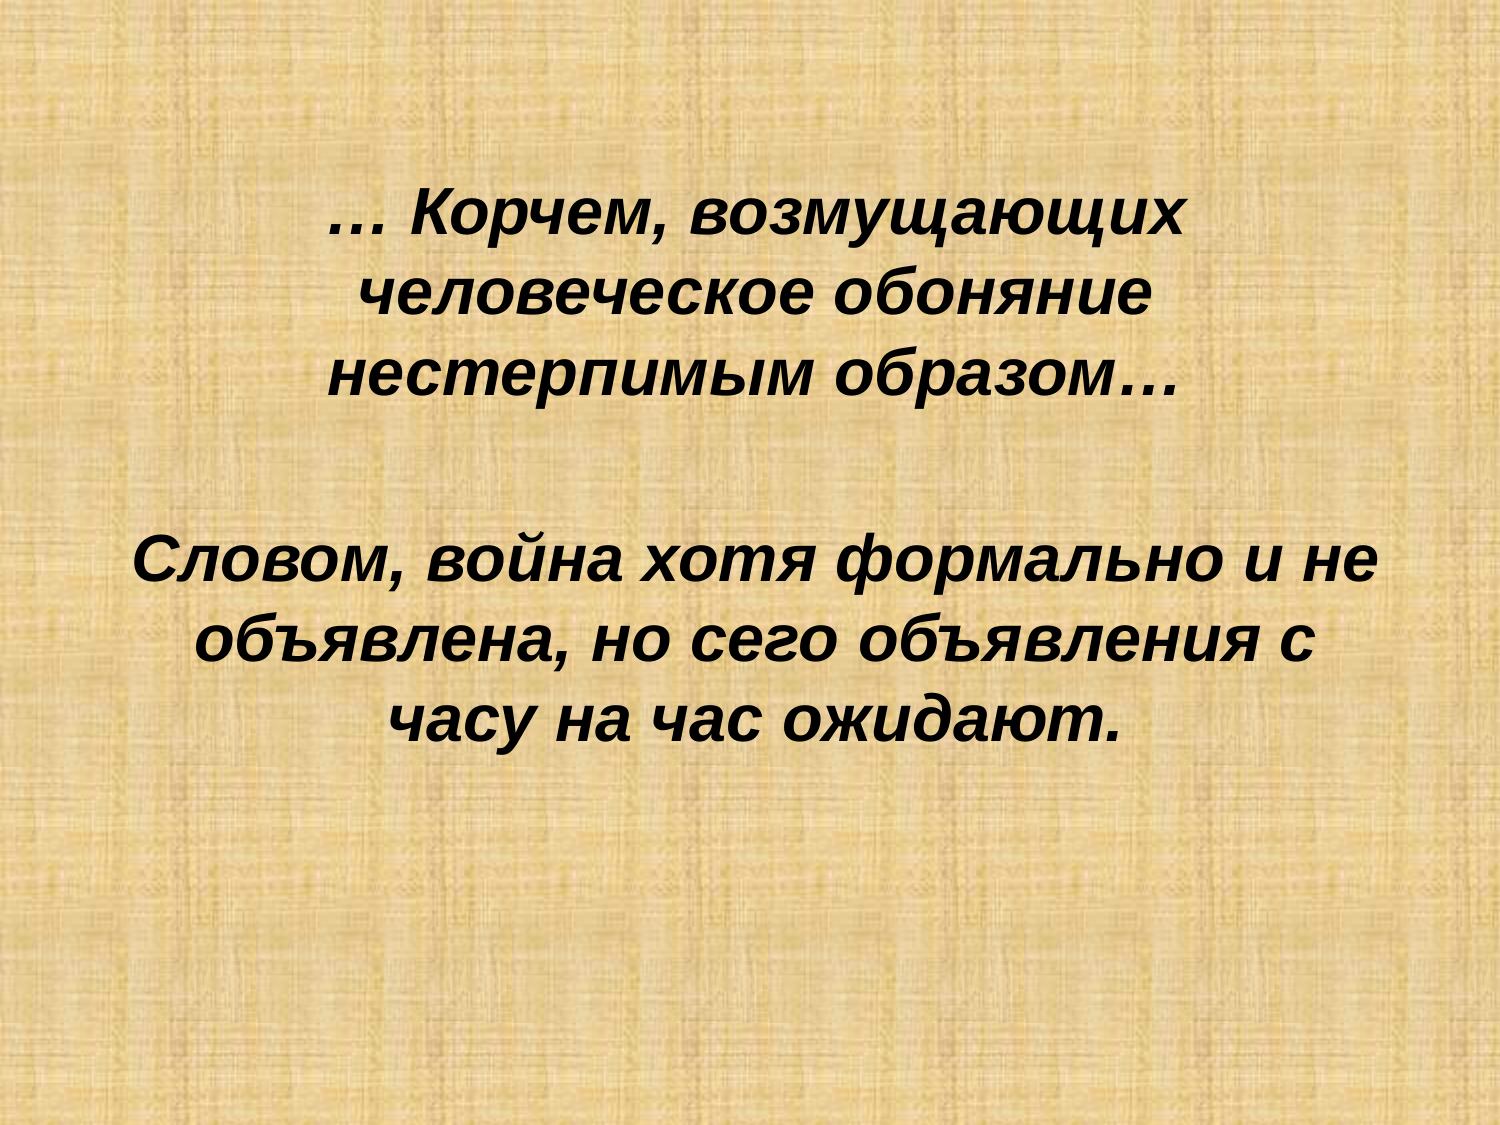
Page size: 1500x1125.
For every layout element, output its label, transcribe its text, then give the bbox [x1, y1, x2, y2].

picture [0, 0, 1500, 1125]
subtitle … Корчем, возмущающих человеческое обоняние нестерпимым образом… Словом, война хотя формально и не объявлена, но сего объявления с часу на час ожидают. [100, 160, 1412, 1059]
